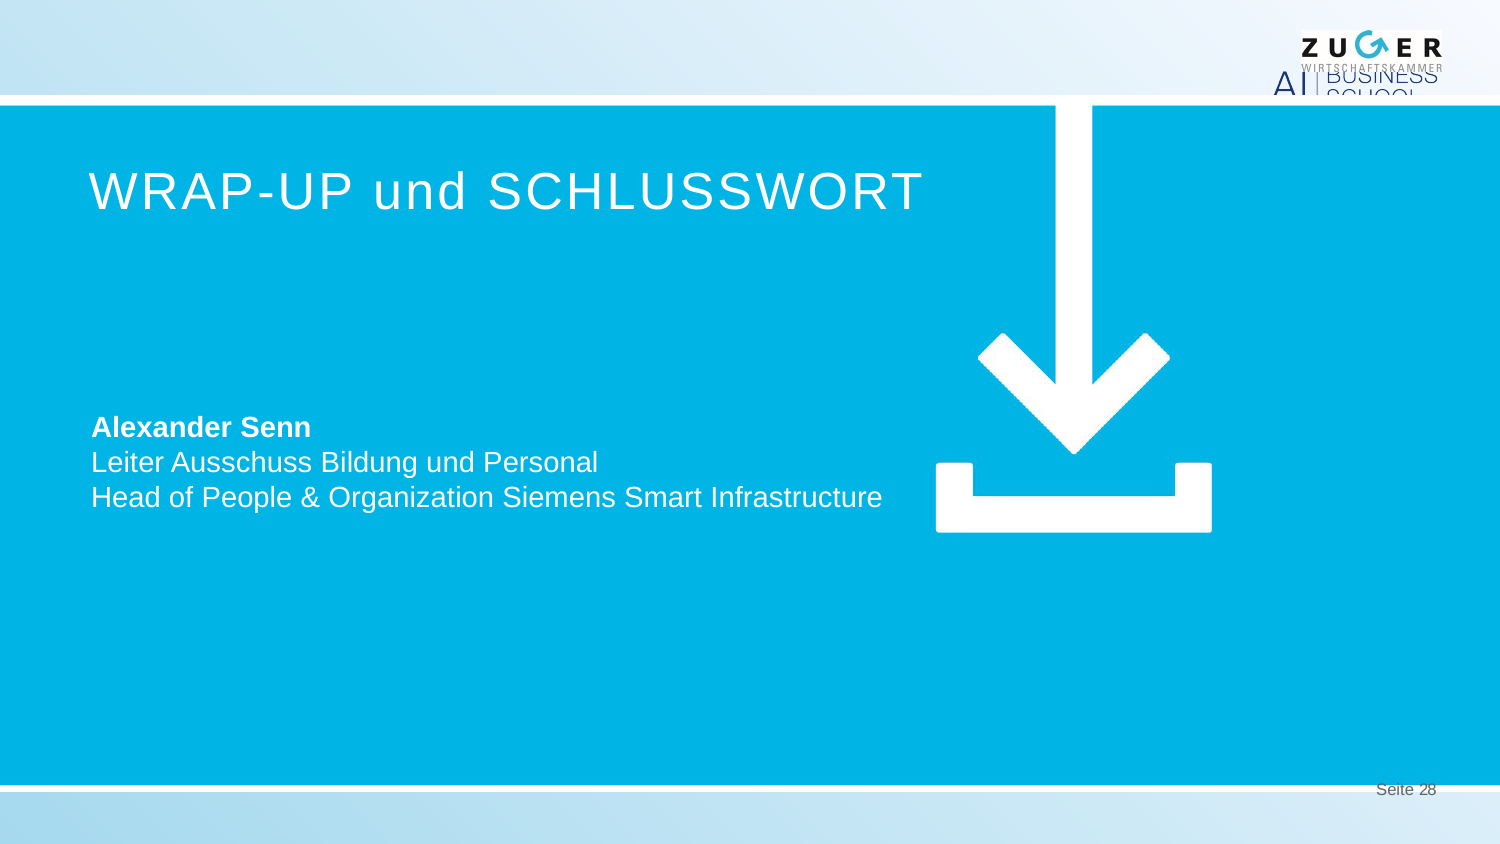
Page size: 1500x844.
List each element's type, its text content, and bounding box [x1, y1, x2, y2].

picture [409, 182, 415, 208]
picture [377, 182, 398, 209]
picture [363, 452, 367, 471]
picture [571, 493, 583, 505]
picture [721, 173, 749, 209]
picture [323, 174, 350, 208]
picture [0, 784, 1500, 792]
picture [757, 174, 803, 208]
picture [571, 174, 599, 208]
picture [223, 422, 231, 436]
picture [759, 494, 766, 506]
picture [330, 491, 337, 506]
picture [177, 422, 184, 436]
picture [736, 487, 742, 506]
picture [567, 457, 573, 471]
picture [139, 422, 150, 436]
picture [611, 174, 633, 208]
picture [223, 493, 235, 502]
picture [284, 422, 291, 436]
picture [140, 460, 152, 471]
picture [197, 416, 202, 436]
picture [936, 463, 1211, 533]
picture [278, 493, 290, 502]
picture [131, 454, 137, 471]
picture [560, 492, 566, 506]
picture [0, 30, 1500, 454]
picture [683, 173, 711, 209]
picture [188, 422, 196, 437]
picture [691, 489, 701, 506]
picture [491, 173, 519, 209]
picture [834, 489, 839, 506]
picture [279, 422, 283, 436]
picture [440, 172, 462, 209]
picture [345, 489, 349, 503]
picture [892, 174, 921, 208]
picture [554, 460, 558, 471]
picture [186, 487, 192, 506]
picture [868, 494, 881, 506]
picture [393, 457, 399, 471]
picture [183, 174, 214, 208]
picture [114, 493, 126, 502]
picture [448, 489, 454, 506]
picture [94, 488, 109, 506]
picture [508, 495, 520, 506]
picture [776, 499, 782, 506]
picture [529, 173, 560, 209]
picture [242, 417, 258, 437]
picture [416, 182, 430, 208]
slide_number Seite 28 [1339, 792, 1437, 844]
picture [224, 174, 250, 208]
picture [437, 494, 444, 506]
picture [171, 422, 175, 436]
picture [856, 174, 884, 208]
picture [463, 495, 467, 506]
picture [418, 492, 428, 496]
picture [262, 422, 274, 437]
picture [582, 460, 589, 470]
picture [282, 174, 311, 209]
picture [486, 452, 497, 471]
picture [94, 453, 105, 471]
picture [93, 417, 110, 436]
picture [146, 495, 150, 506]
picture [505, 458, 517, 470]
picture [109, 460, 121, 471]
picture [530, 495, 542, 506]
picture [674, 495, 681, 505]
picture [726, 492, 732, 506]
picture [401, 492, 407, 506]
picture [450, 457, 456, 471]
picture [323, 452, 338, 471]
picture [174, 463, 187, 467]
picture [122, 422, 134, 437]
picture [248, 495, 252, 506]
picture [90, 174, 136, 208]
picture [146, 174, 174, 208]
picture [135, 494, 142, 506]
picture [154, 422, 168, 437]
picture [204, 487, 219, 506]
picture [643, 174, 672, 209]
picture [206, 422, 219, 437]
picture [258, 457, 264, 471]
picture [811, 173, 845, 209]
picture [383, 493, 391, 506]
picture [552, 492, 558, 506]
picture [660, 492, 665, 506]
picture [785, 489, 790, 506]
picture [296, 422, 309, 436]
